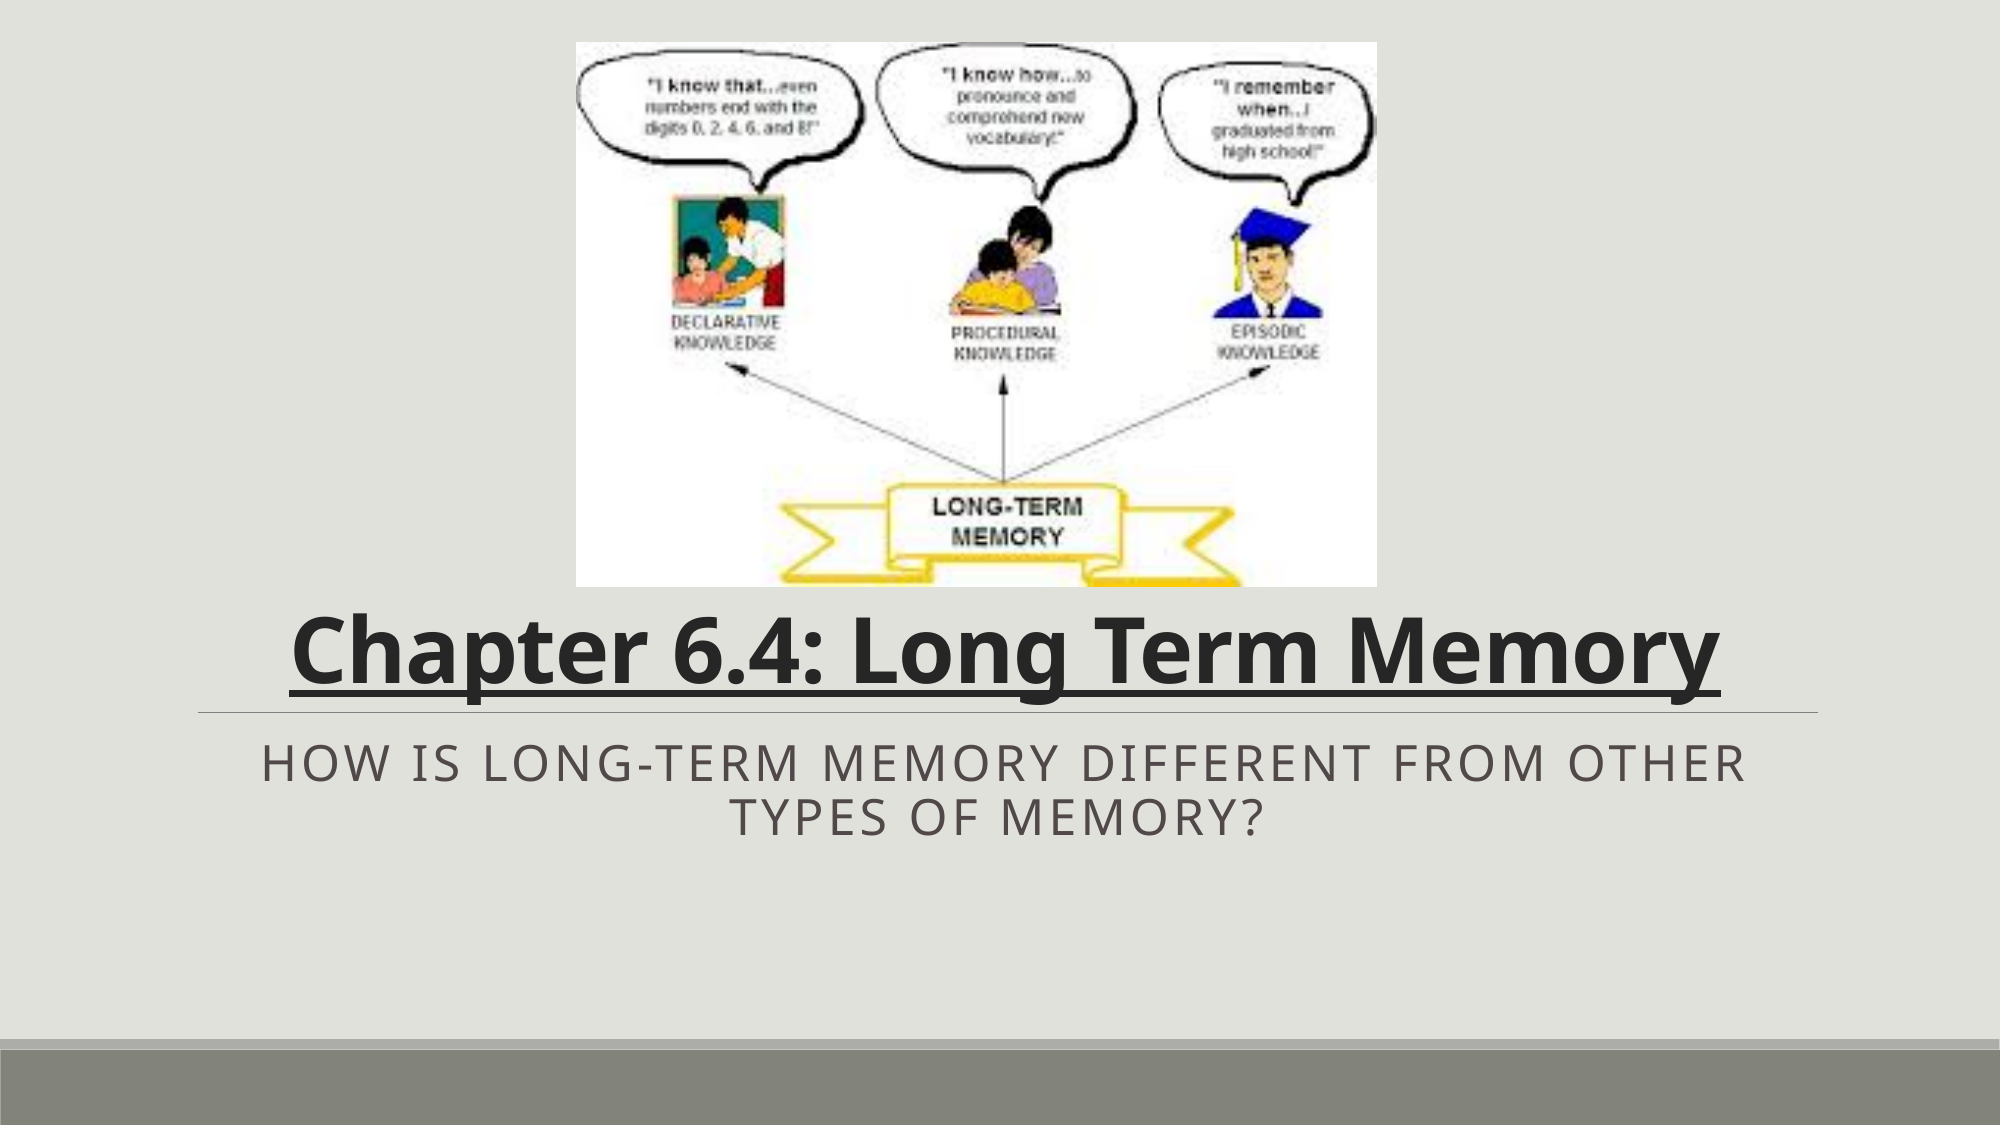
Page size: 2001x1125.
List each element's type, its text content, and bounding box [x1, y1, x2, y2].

picture [576, 42, 1377, 588]
list How is long-term memory different from other types of memory? [180, 730, 1830, 918]
title Chapter 6.4: Long Term Memory [180, 124, 1830, 710]
